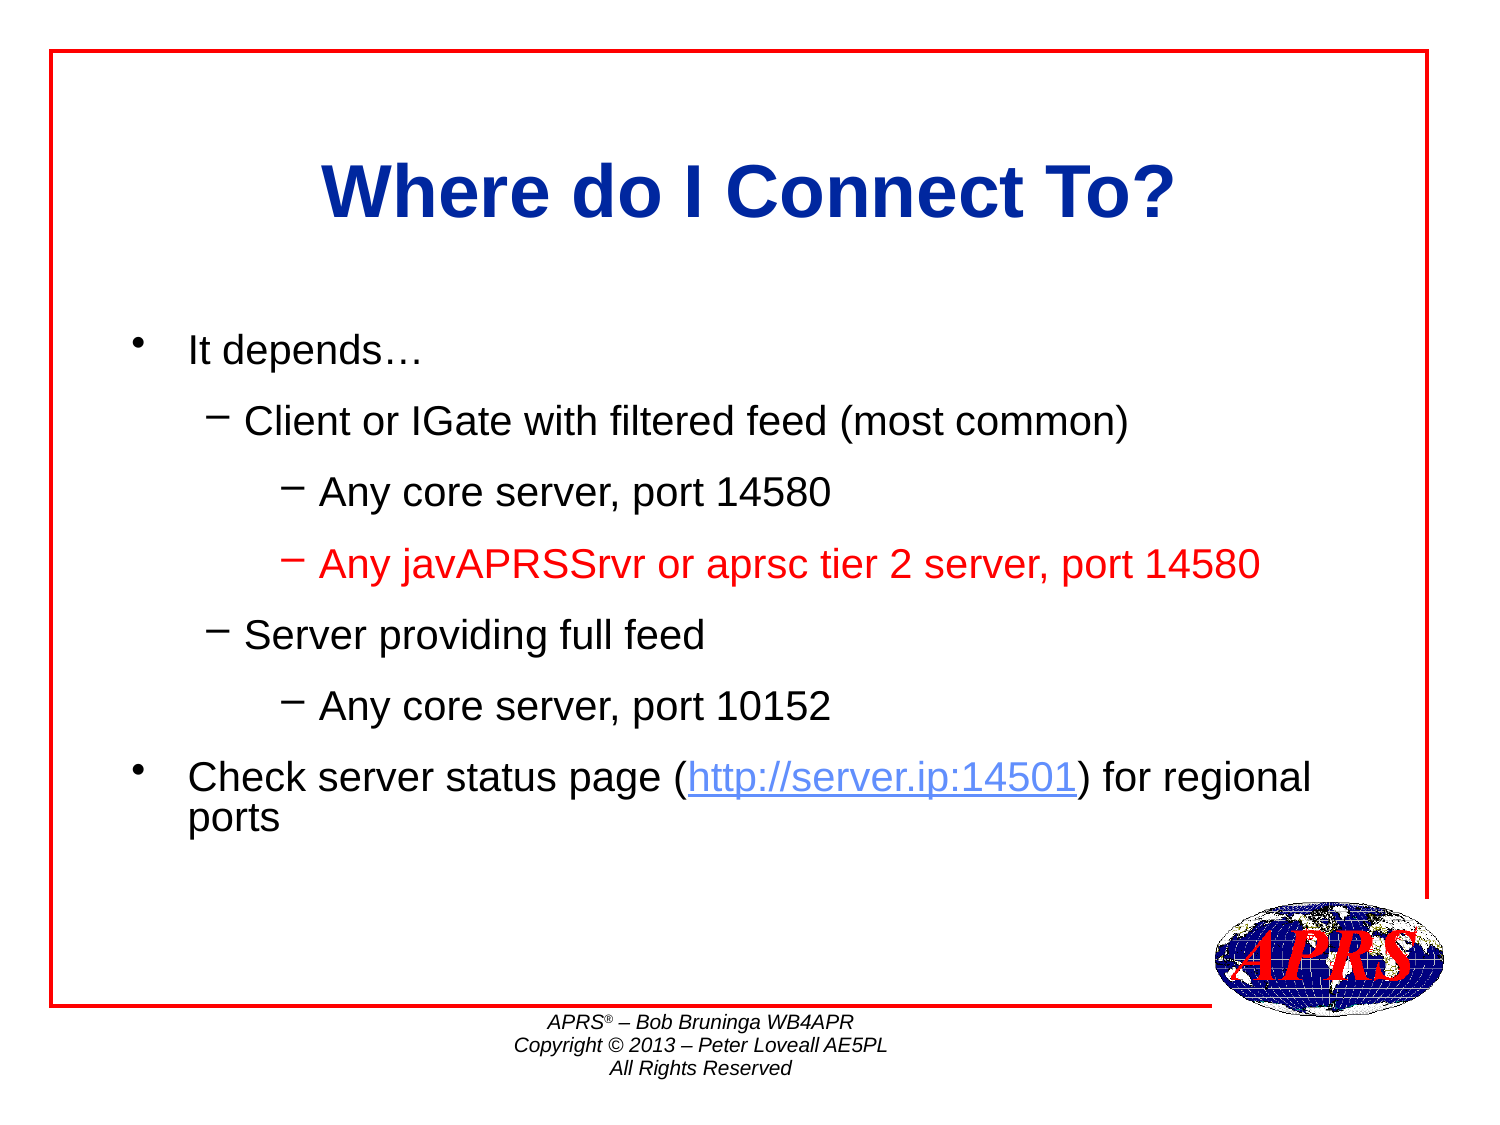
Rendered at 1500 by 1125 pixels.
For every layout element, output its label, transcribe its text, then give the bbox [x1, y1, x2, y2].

title Where do I Connect To? [116, 99, 1384, 288]
picture [1212, 899, 1446, 1018]
list It depends… Client or IGate with filtered feed (most common) Any core server, port 14580 Any javAPRSSrvr or aprsc tier 2 server, port 14580 Server providing full feed Any core server, port 10152 Check server status page (http://server.ip:14501) for regional ports [116, 324, 1384, 1000]
